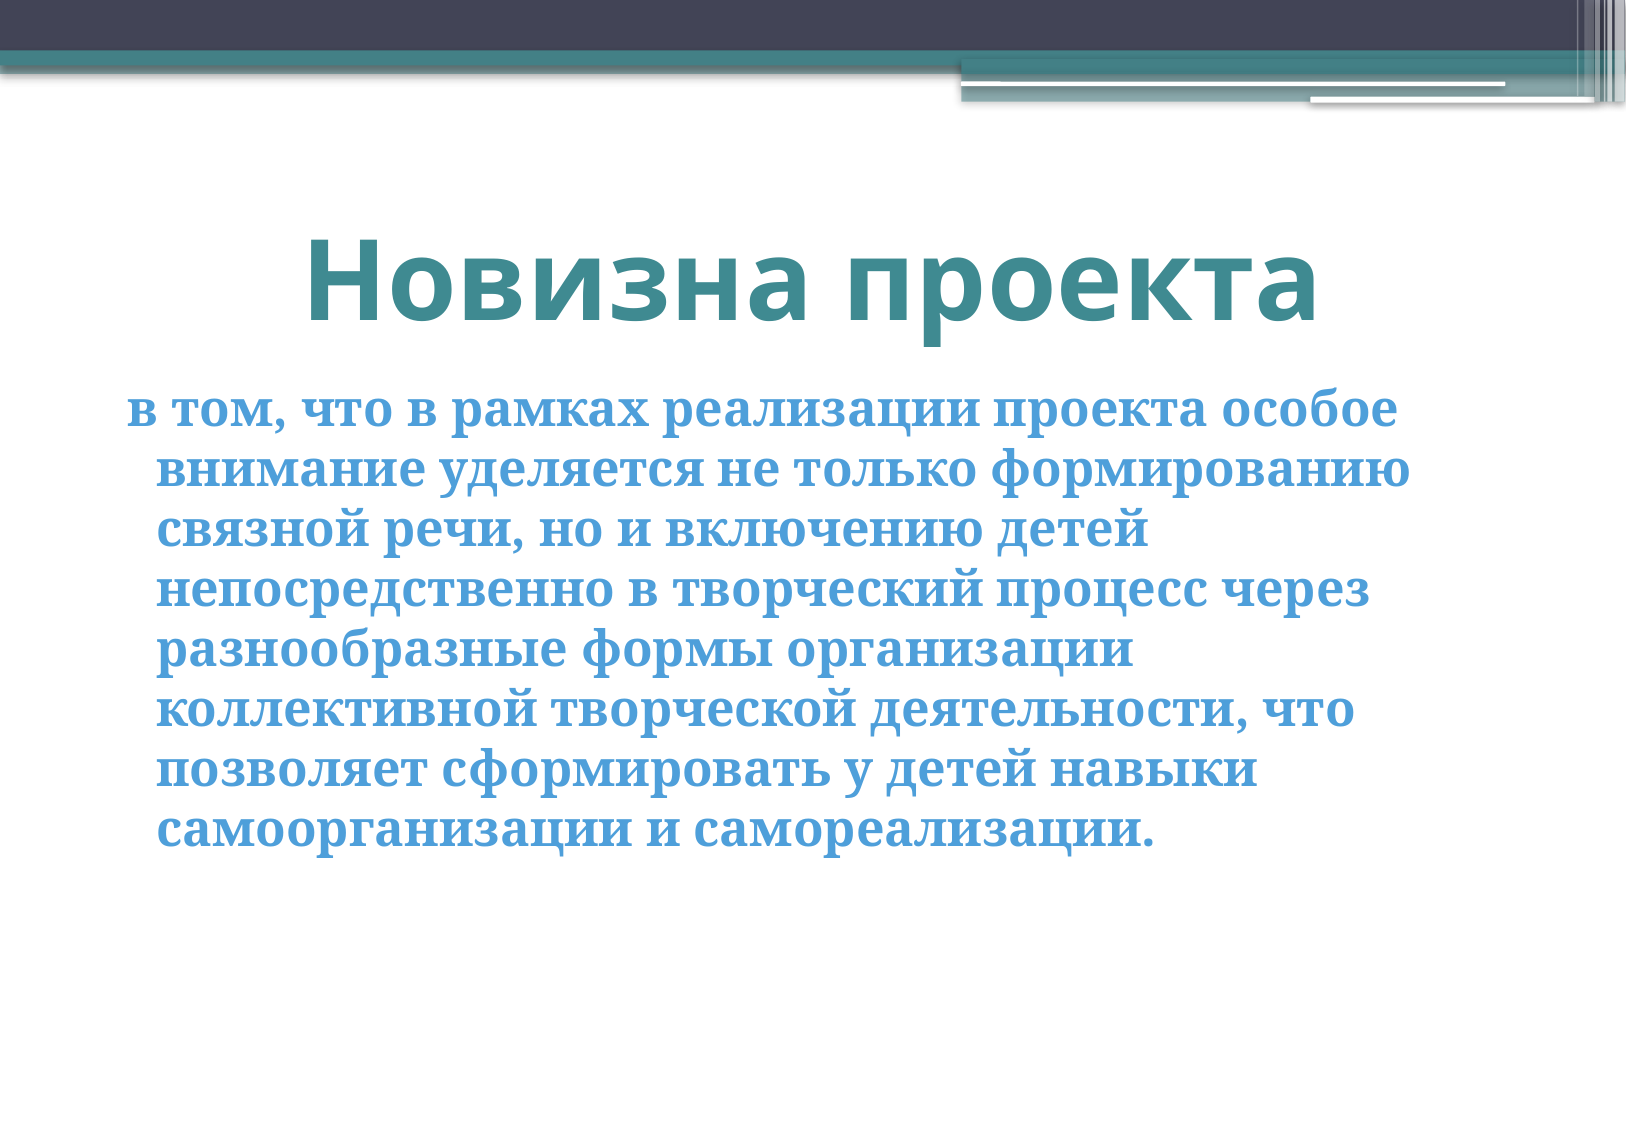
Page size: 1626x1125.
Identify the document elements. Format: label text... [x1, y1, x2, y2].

list в том, что в рамках реализации проекта особое внимание уделяется не только формированию связной речи, но и включению детей непосредственно в творческий процесс через разнообразные формы организации коллективной творческой деятельности, что позволяет сформировать у детей навыки самоорганизации и самореализации. [81, 368, 1544, 1079]
title Новизна проекта [81, 187, 1544, 363]
